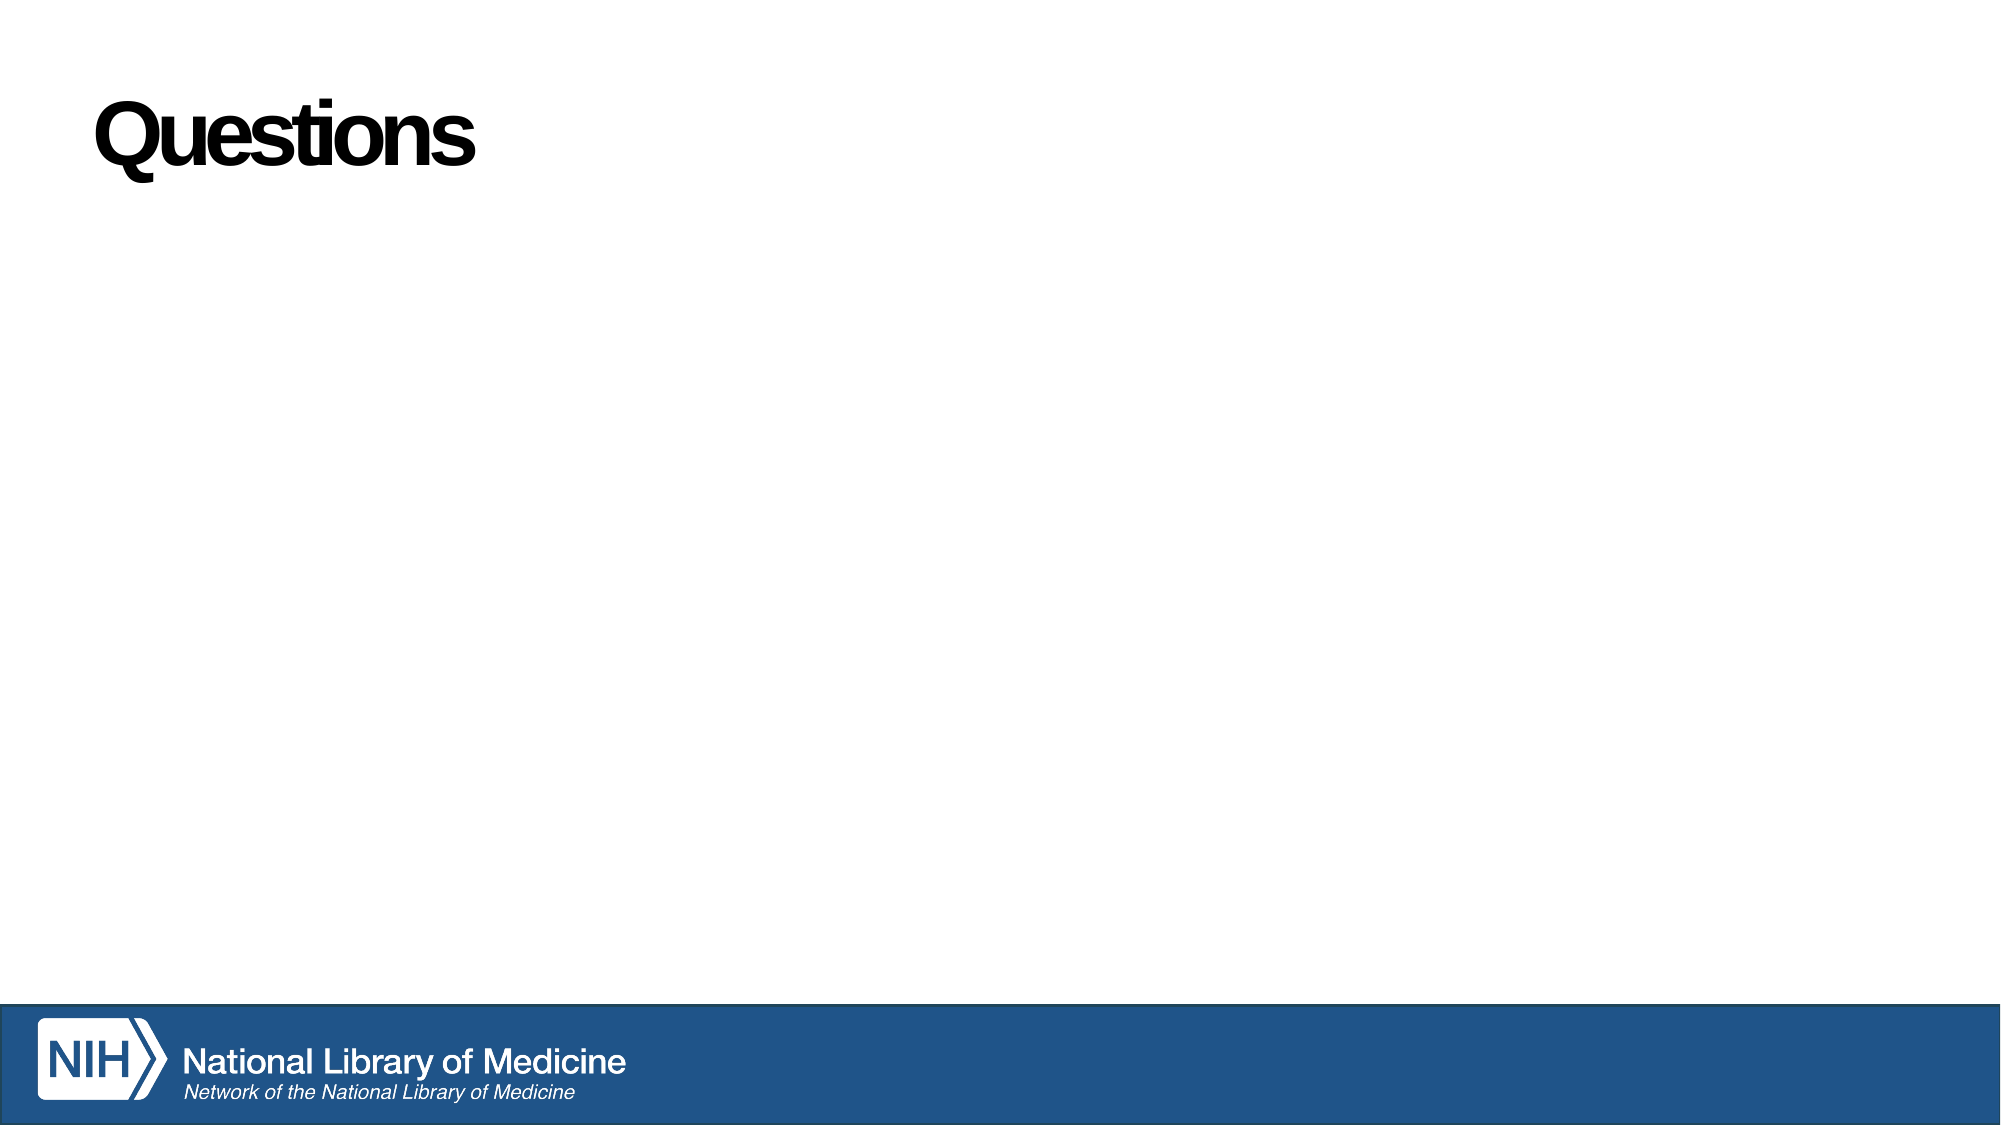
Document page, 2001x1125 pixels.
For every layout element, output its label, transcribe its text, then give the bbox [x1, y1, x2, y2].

picture [37, 1017, 626, 1112]
title Questions [82, 56, 1653, 263]
